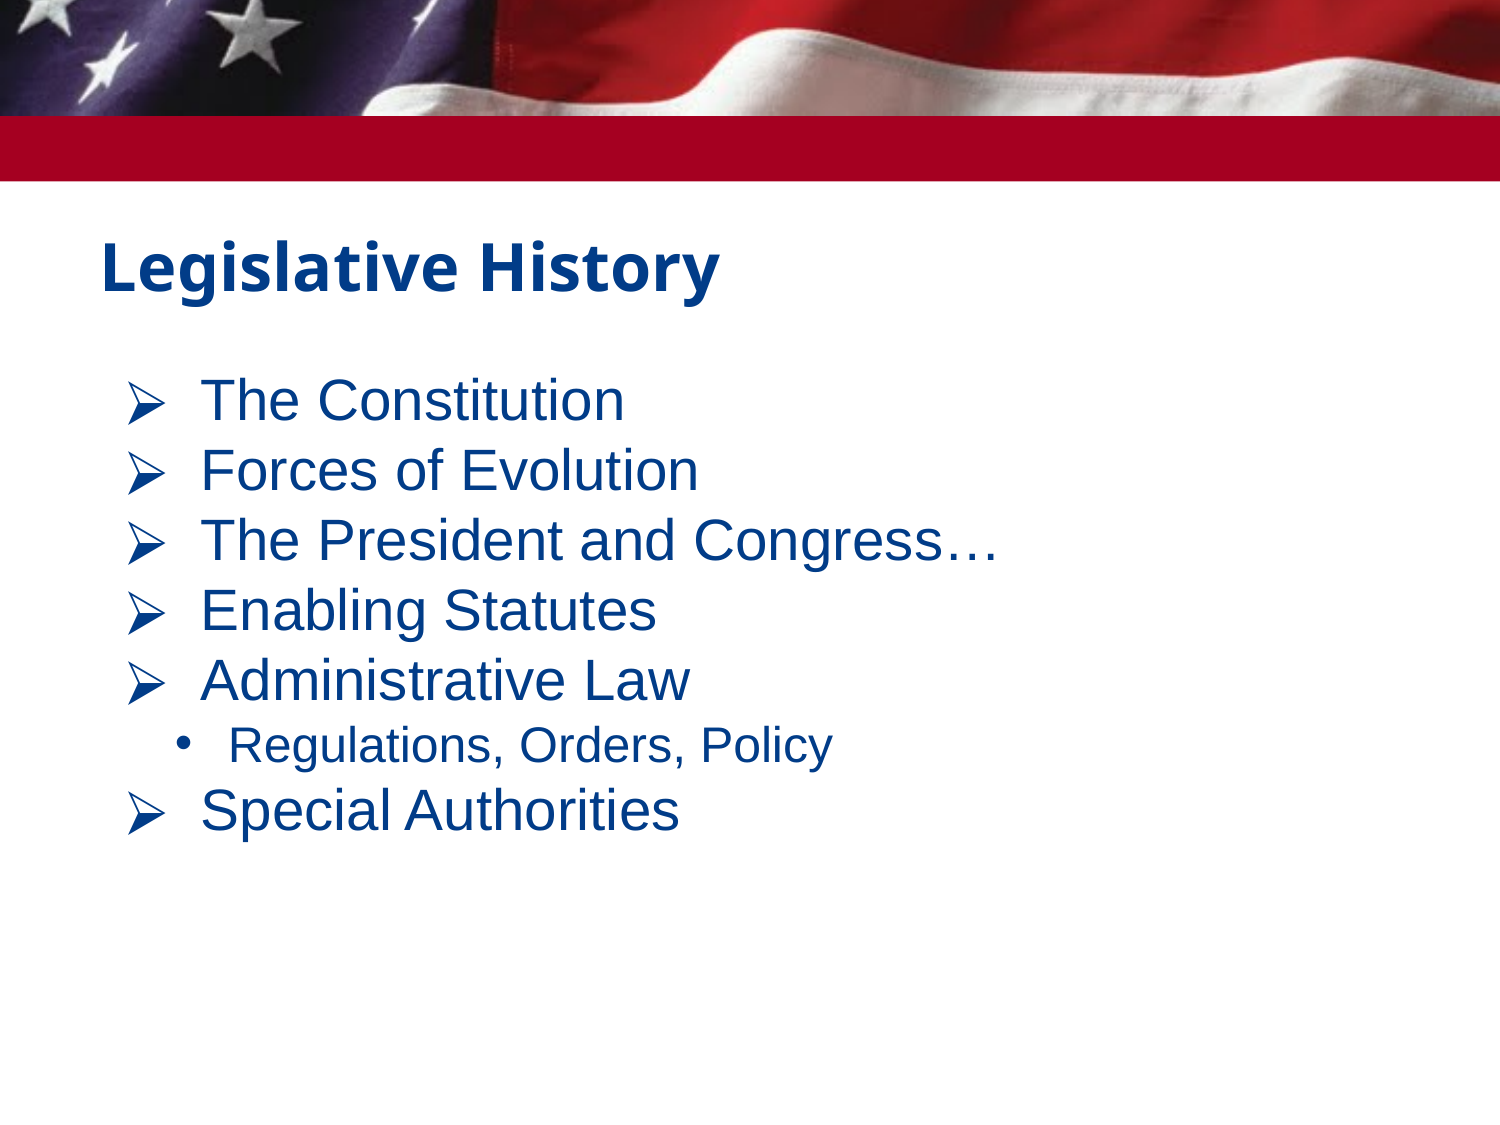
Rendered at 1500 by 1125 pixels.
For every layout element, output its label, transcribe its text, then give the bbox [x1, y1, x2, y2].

picture [0, 0, 1500, 116]
text_box The Constitution Forces of Evolution The President and Congress… Enabling Statutes Administrative Law Regulations, Orders, Policy Special Authorities [124, 362, 1238, 928]
text_box Legislative History [99, 224, 795, 306]
